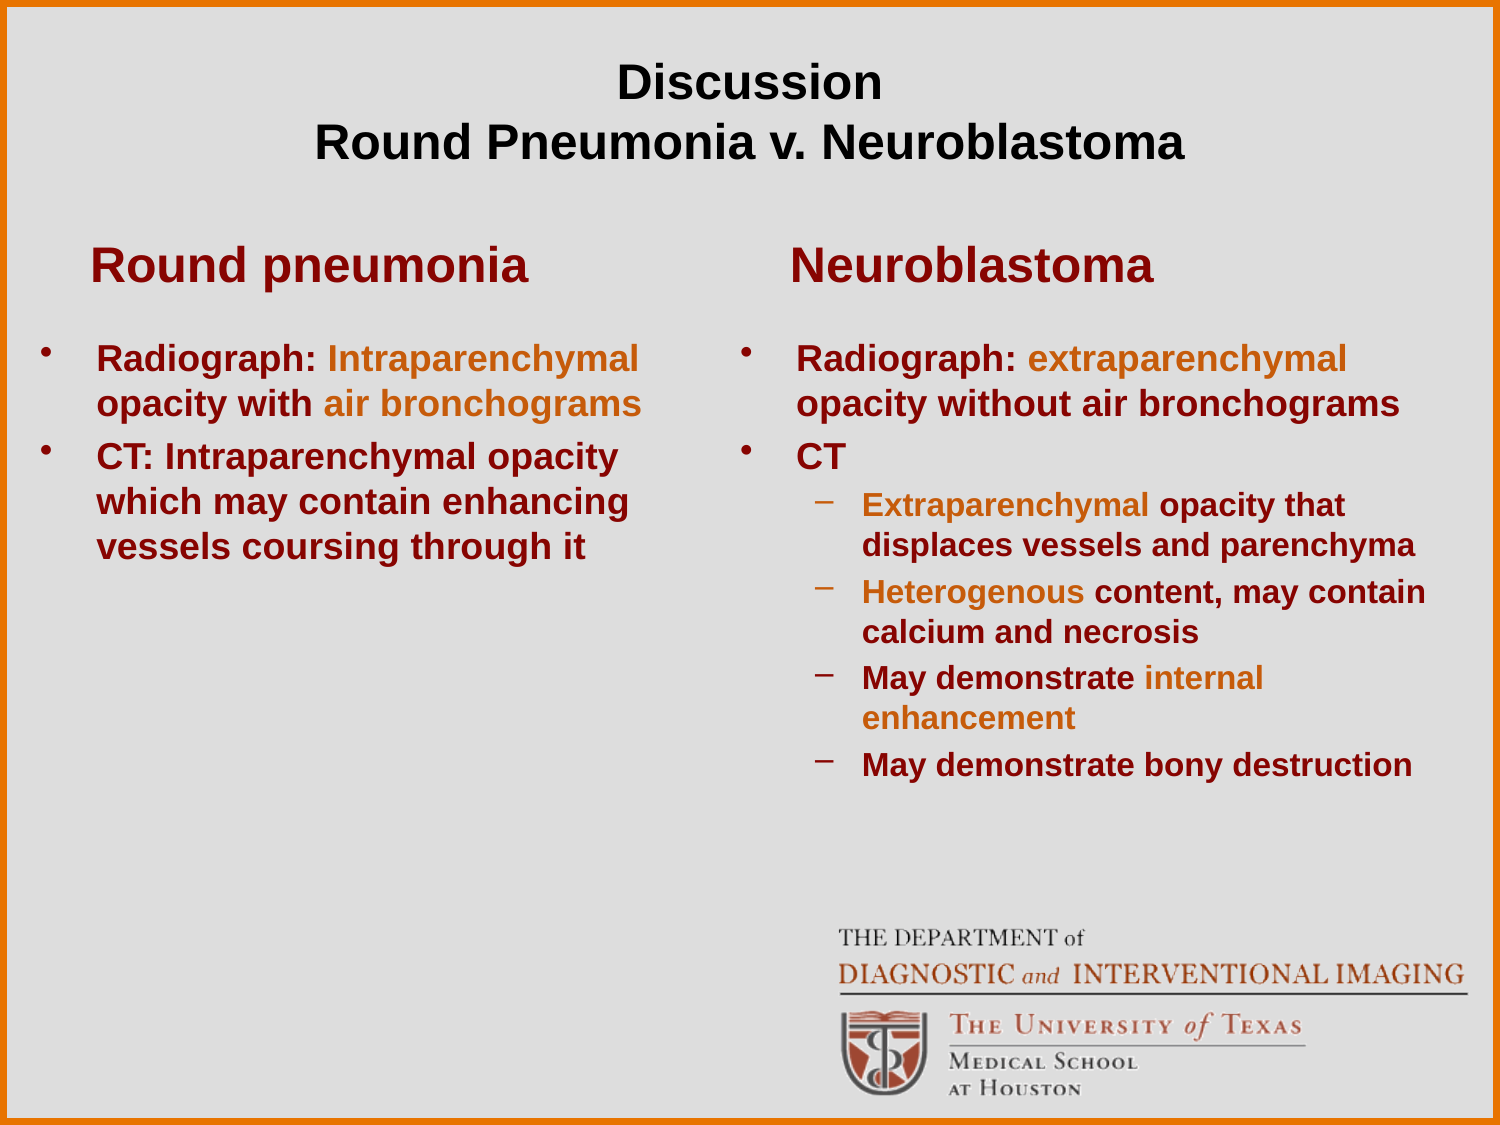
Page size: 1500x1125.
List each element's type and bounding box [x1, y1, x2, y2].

text_box [0, 0, 1500, 1125]
picture [824, 924, 1482, 1107]
